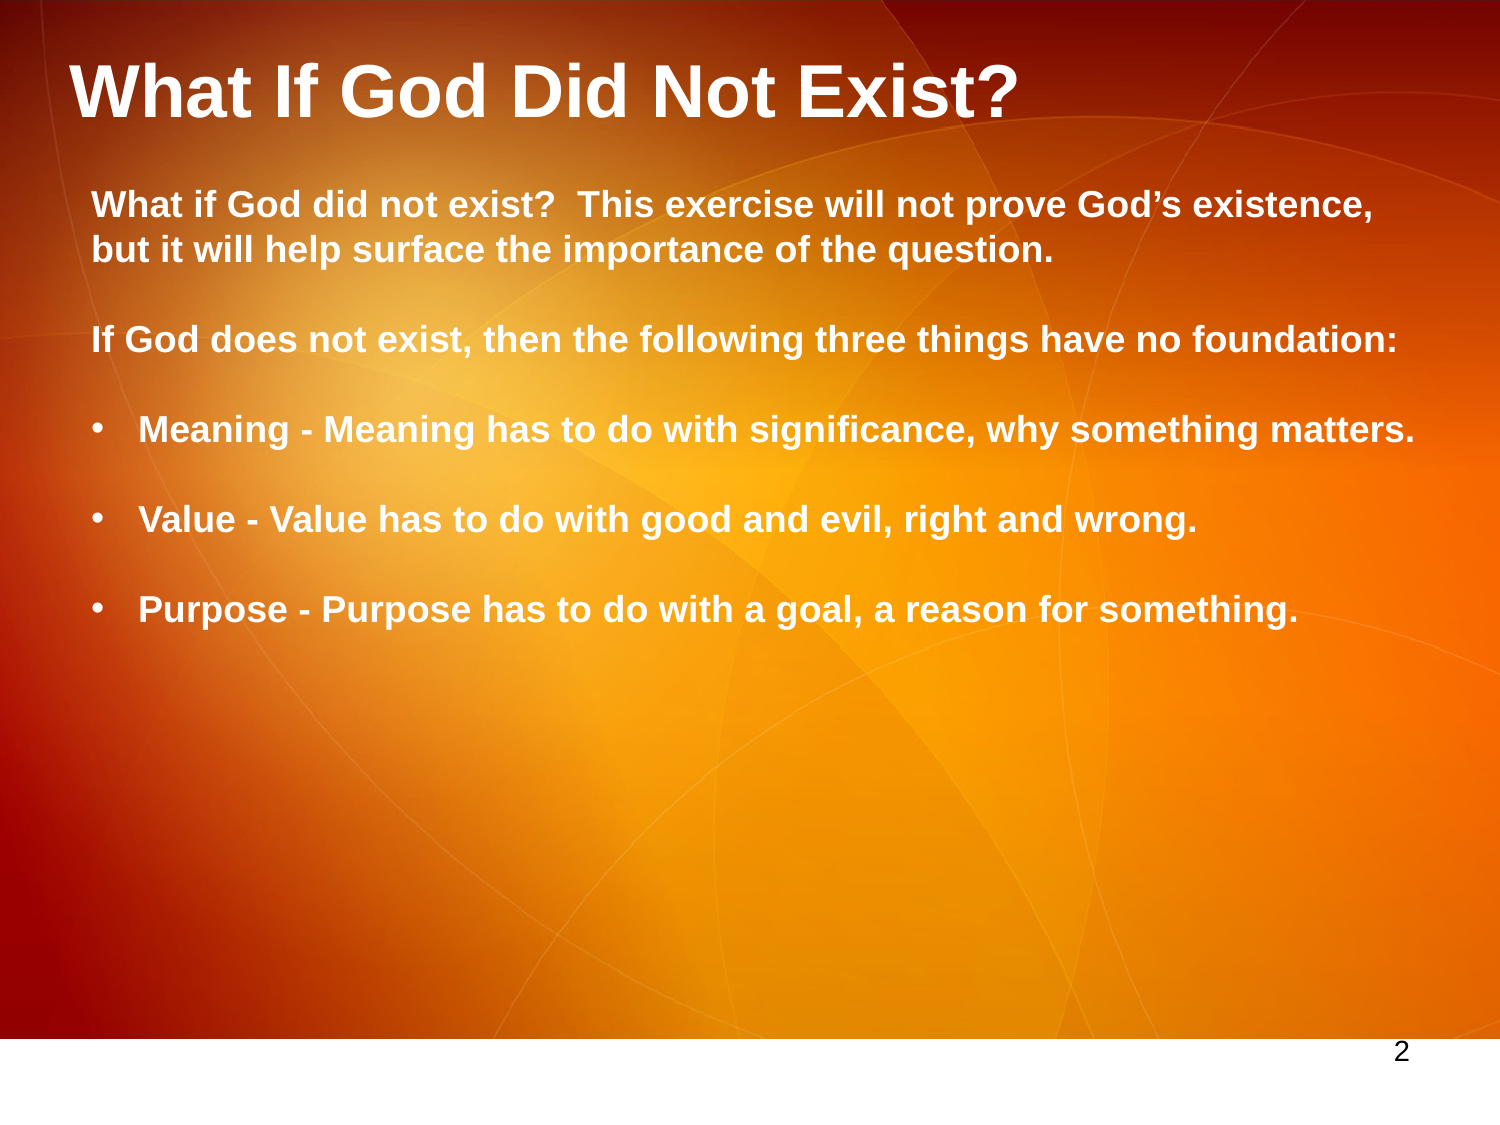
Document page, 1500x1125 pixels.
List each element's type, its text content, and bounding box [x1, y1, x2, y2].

slide_number 2 [1074, 1039, 1425, 1103]
picture [0, 0, 1500, 1039]
